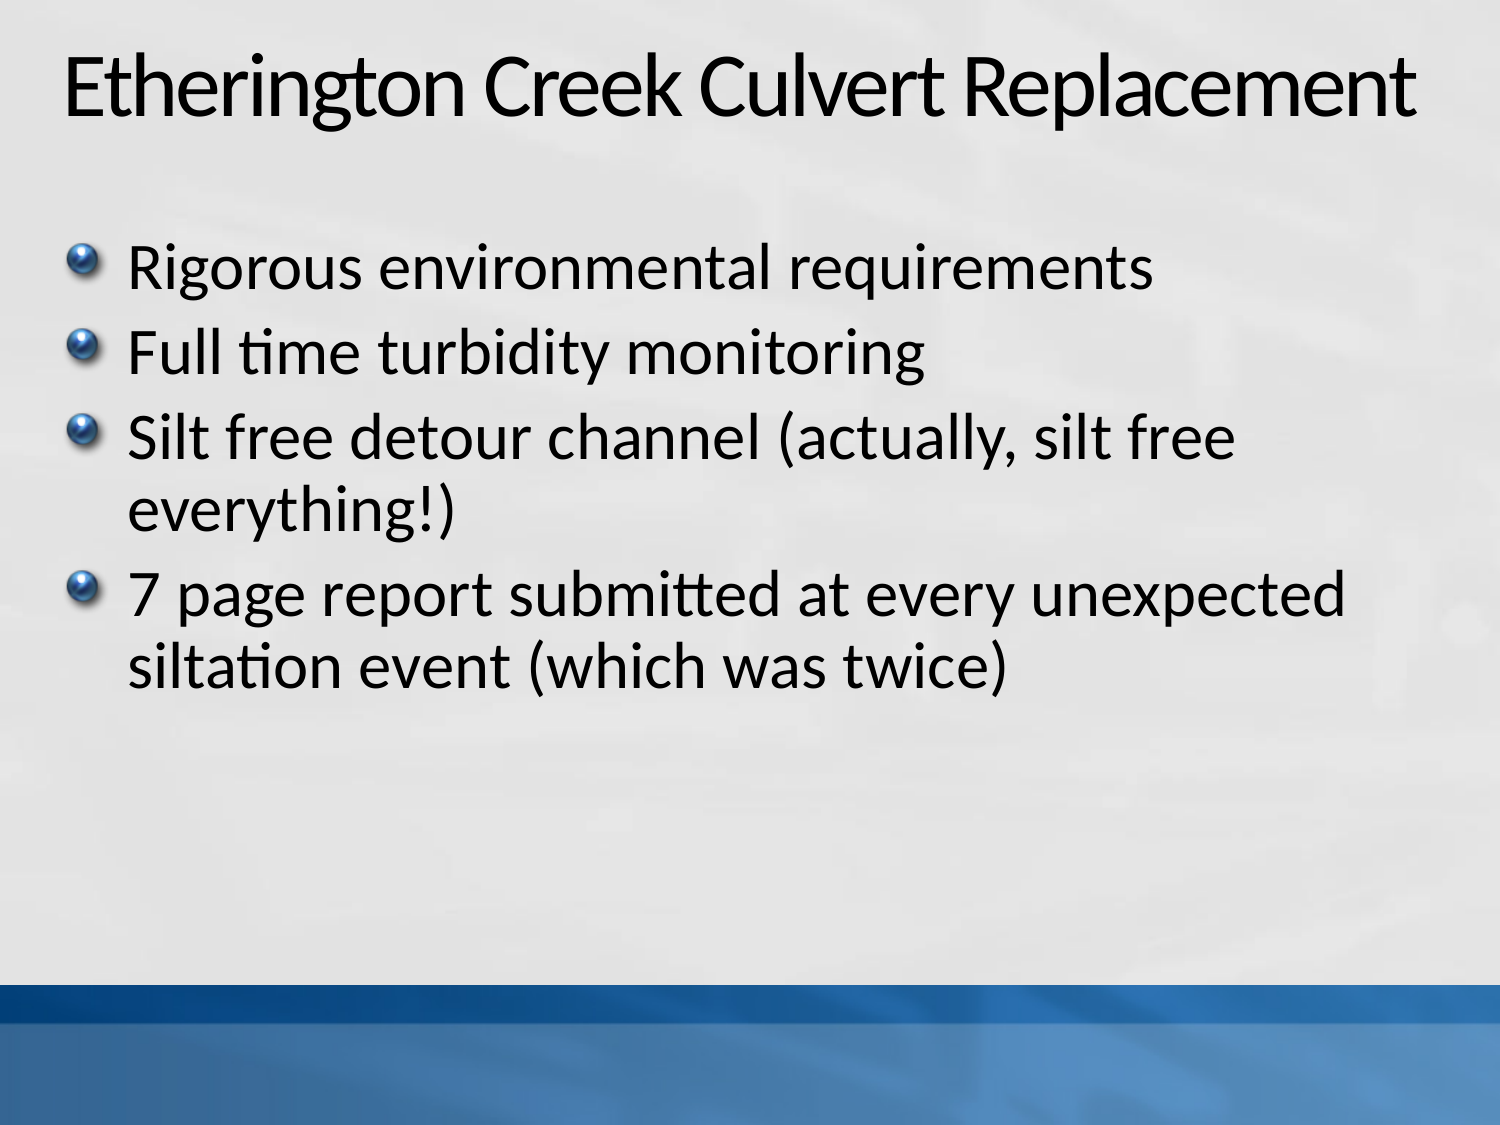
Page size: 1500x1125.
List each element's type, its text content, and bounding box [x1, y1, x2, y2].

list Rigorous environmental requirements Full time turbidity monitoring Silt free detour channel (actually, silt free everything!) 7 page report submitted at every unexpected siltation event (which was twice) [62, 231, 1438, 806]
title Etherington Creek Culvert Replacement [62, 37, 1438, 138]
picture [0, 0, 1500, 1125]
